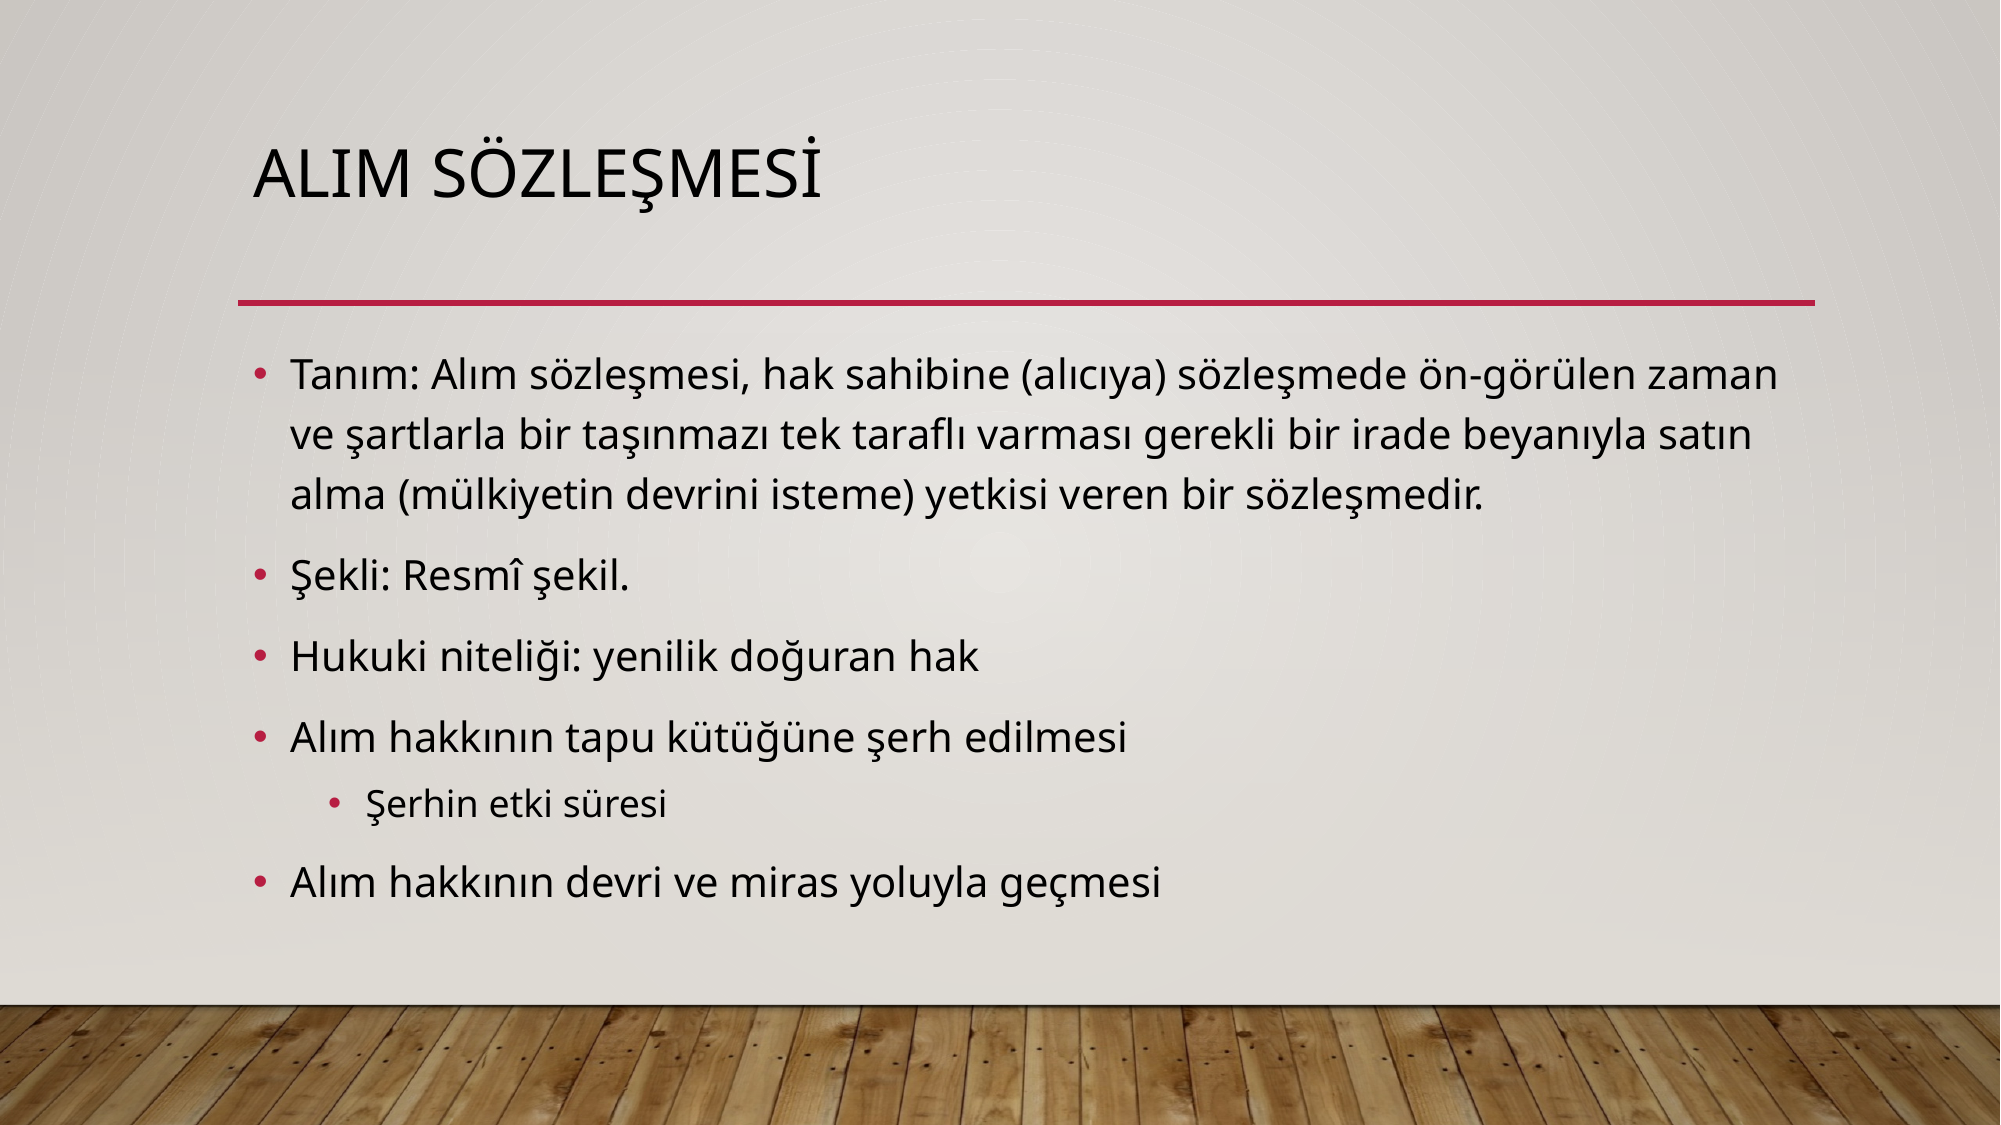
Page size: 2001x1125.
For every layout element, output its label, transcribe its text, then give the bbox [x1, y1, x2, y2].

title Alım sözleşmesi [238, 131, 1814, 305]
list Tanım: Alım sözleşmesi, hak sahibine (alıcıya) sözleşmede ön-görülen zaman ve şartlarla bir taşınmazı tek taraflı varması gerekli bir irade beyanıyla satın alma (mülkiyetin devrini isteme) yetkisi veren bir sözleşmedir. Şekli: Resmî şekil. Hukuki niteliği: yenilik doğuran hak Alım hakkının tapu kütüğüne şerh edilmesi Şerhin etki süresi Alım hakkının devri ve miras yoluyla geçmesi [238, 330, 1814, 993]
picture [0, 1005, 2000, 1125]
